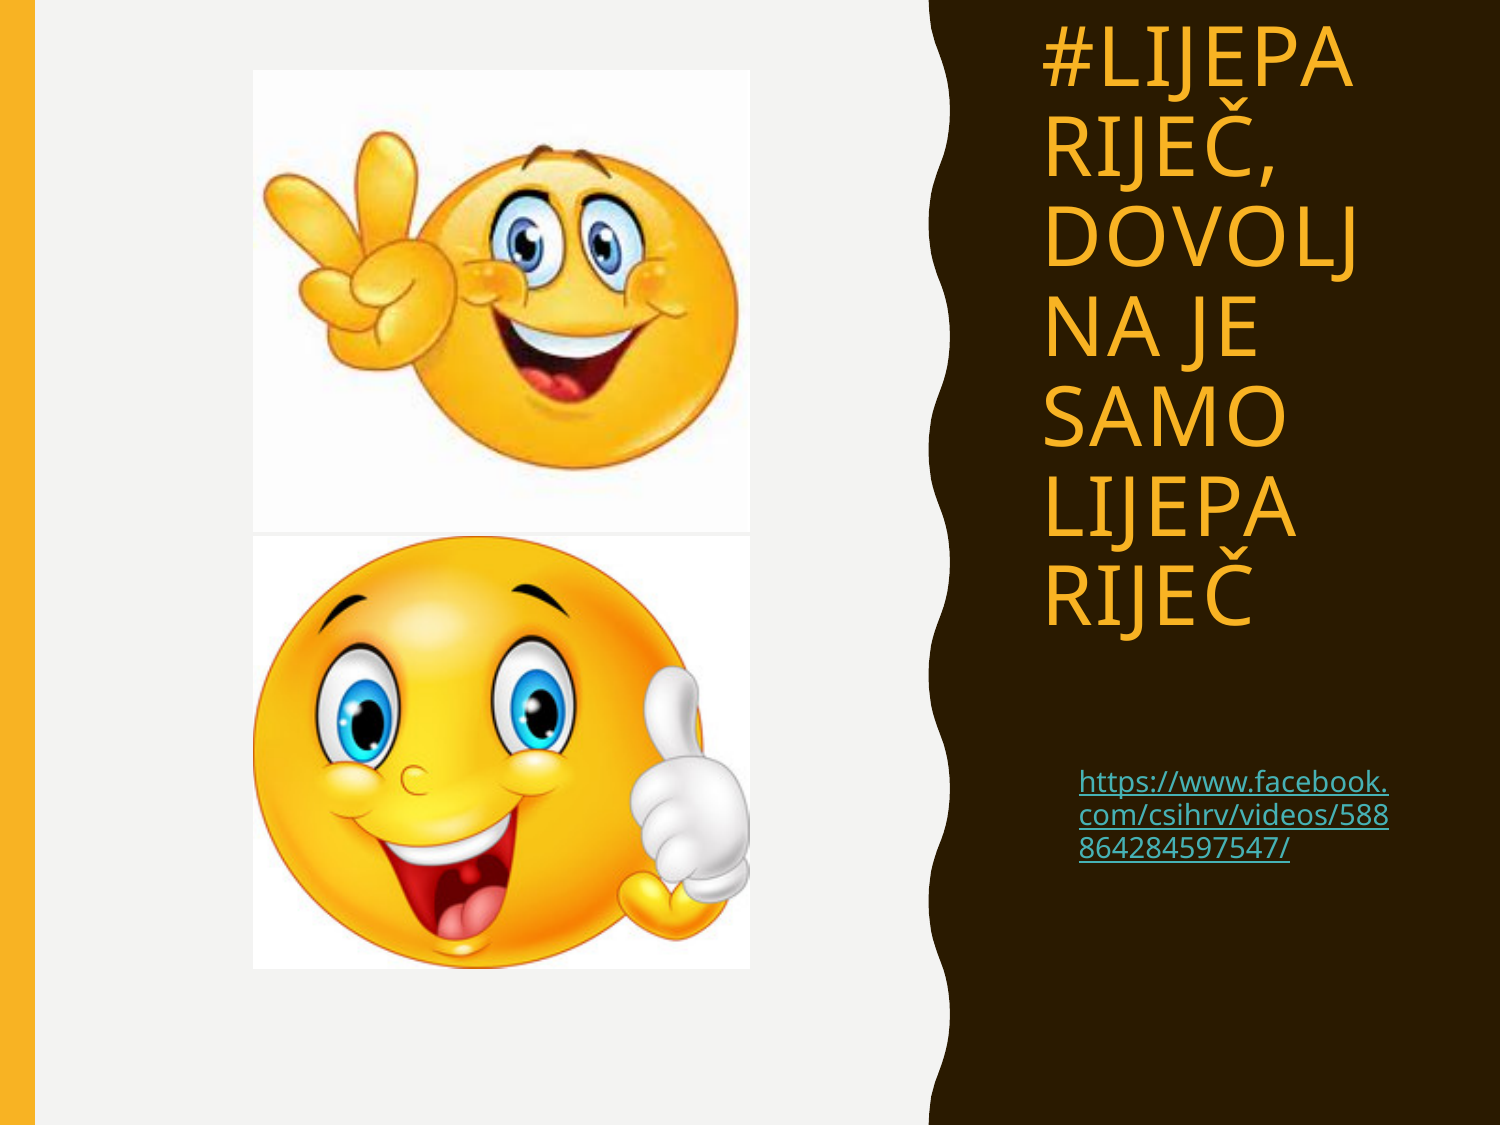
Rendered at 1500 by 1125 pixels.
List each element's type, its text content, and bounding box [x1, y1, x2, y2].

text_box [0, 0, 36, 1125]
picture [253, 70, 750, 532]
title #lijepa riječ, dovoljna je samo lijepa riječ [1026, 75, 1436, 752]
text_box [36, 0, 949, 1125]
picture [253, 536, 750, 969]
text_box [928, 0, 1500, 1125]
list https://www.facebook.com/csihrv/videos/588864284597547/ [1026, 751, 1407, 965]
